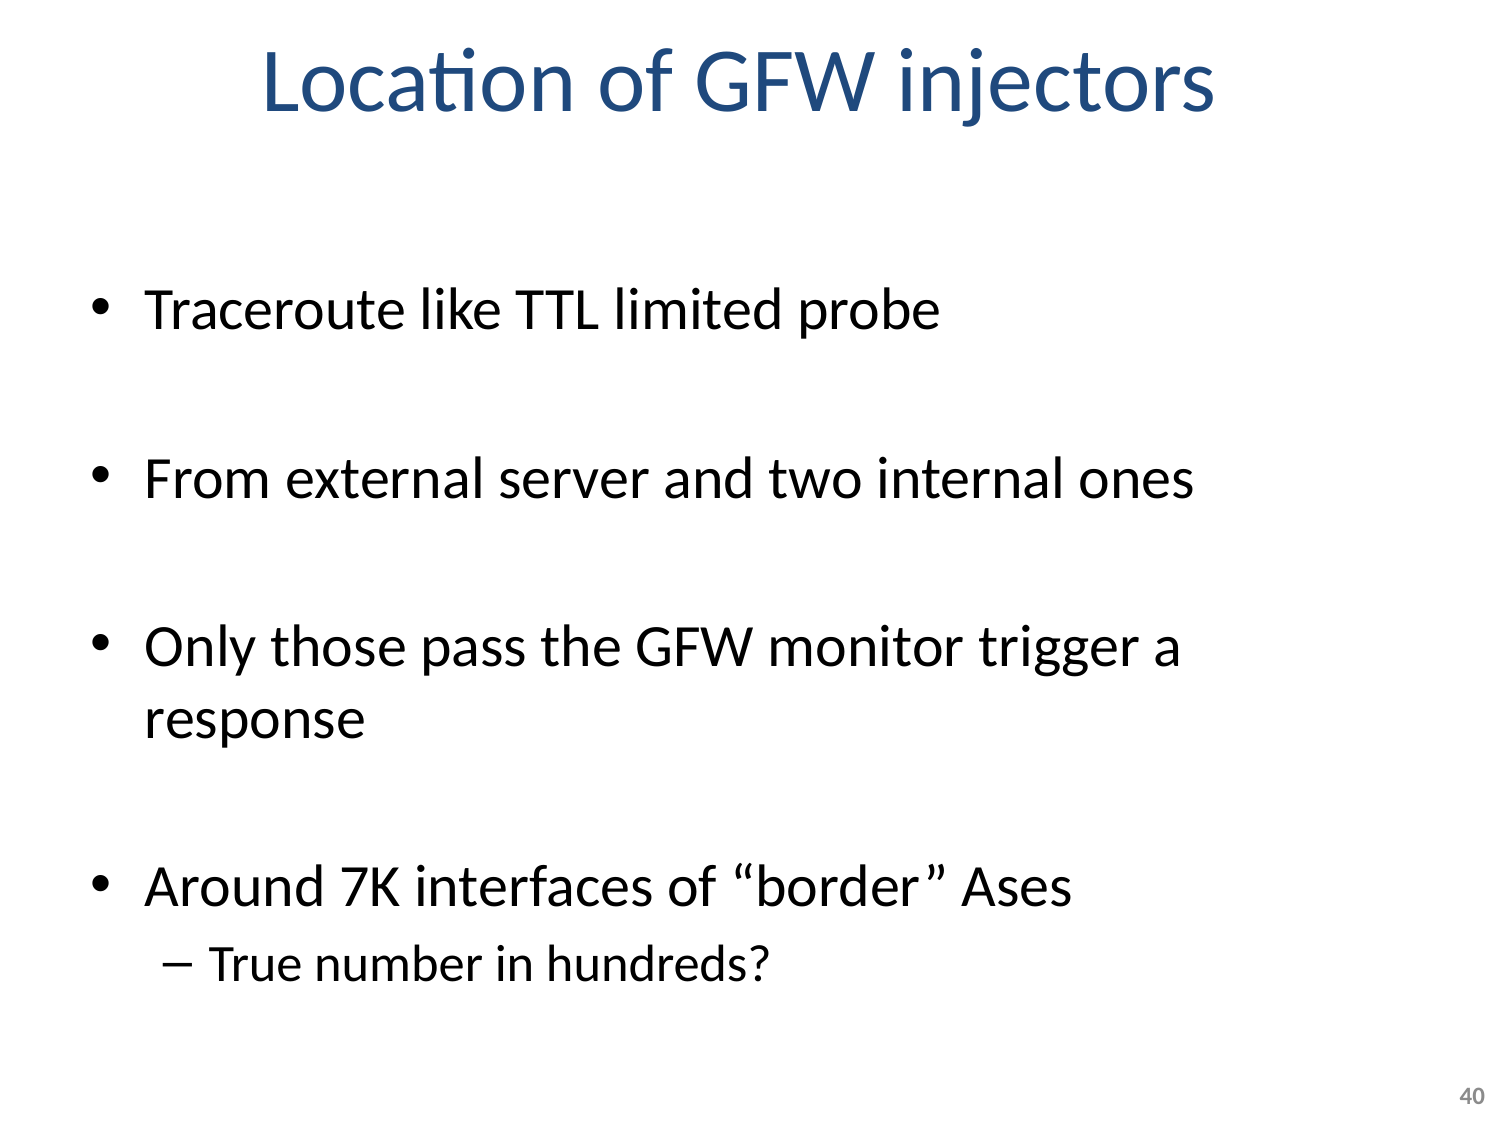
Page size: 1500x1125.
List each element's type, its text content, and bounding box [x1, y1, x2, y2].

slide_number 40 [1397, 1065, 1500, 1125]
title Location of GFW injectors [75, 0, 1425, 150]
list Traceroute like TTL limited probe From external server and two internal ones Only those pass the GFW monitor trigger a response Around 7K interfaces of “border” Ases True number in hundreds? [75, 262, 1425, 1005]
